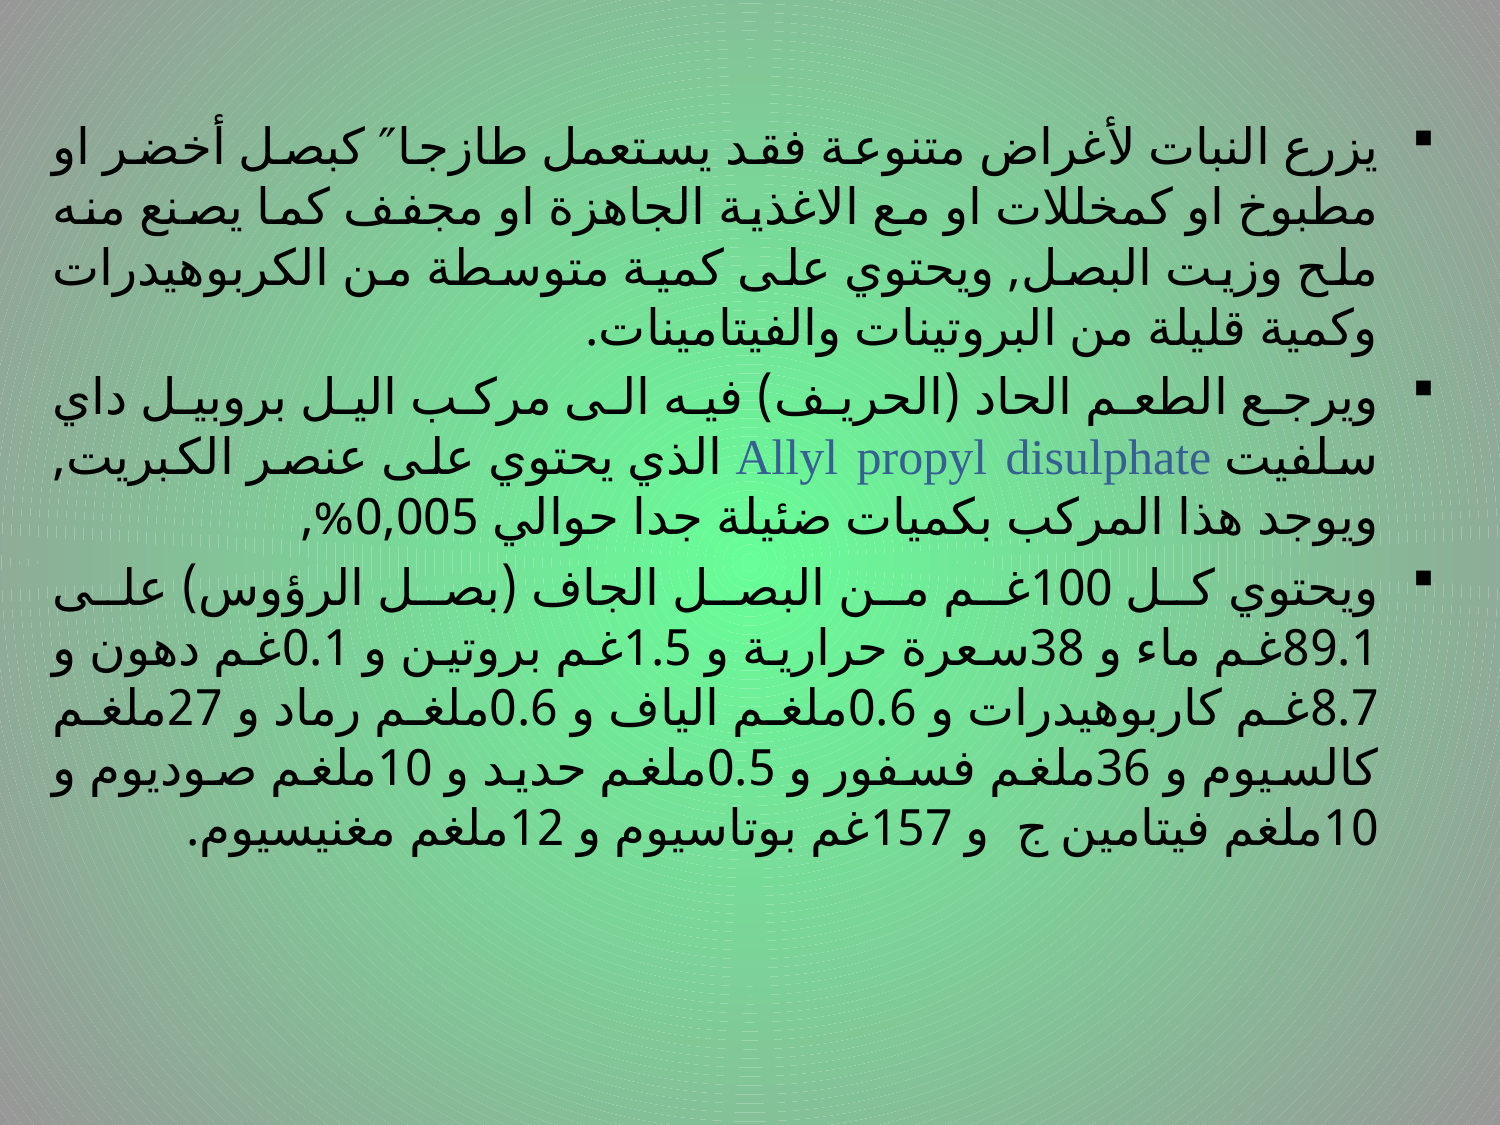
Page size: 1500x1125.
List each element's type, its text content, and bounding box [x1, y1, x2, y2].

list يزرع النبات لأغراض متنوعة فقد يستعمل طازجا″ كبصل أخضر او مطبوخ او كمخللات او مع الاغذية الجاهزة او مجفف كما يصنع منه ملح وزيت البصل, ويحتوي على كمية متوسطة من الكربوهيدرات وكمية قليلة من البروتينات والفيتامينات. ويرجع الطعم الحاد (الحريف) فيه الى مركب اليل بروبيل داي سلفيت Allyl propyl disulphate الذي يحتوي على عنصر الكبريت, ويوجد هذا المركب بكميات ضئيلة جدا حوالي 0,005%, ويحتوي كل 100غم من البصل الجاف (بصل الرؤوس) على 89.1غم ماء و 38سعرة حرارية و 1.5غم بروتين و 0.1غم دهون و 8.7غم كاربوهيدرات و 0.6ملغم الياف و 0.6ملغم رماد و 27ملغم كالسيوم و 36ملغم فسفور و 0.5ملغم حديد و 10ملغم صوديوم و 10ملغم فيتامين ج و 157غم بوتاسيوم و 12ملغم مغنيسيوم. [37, 37, 1450, 1075]
